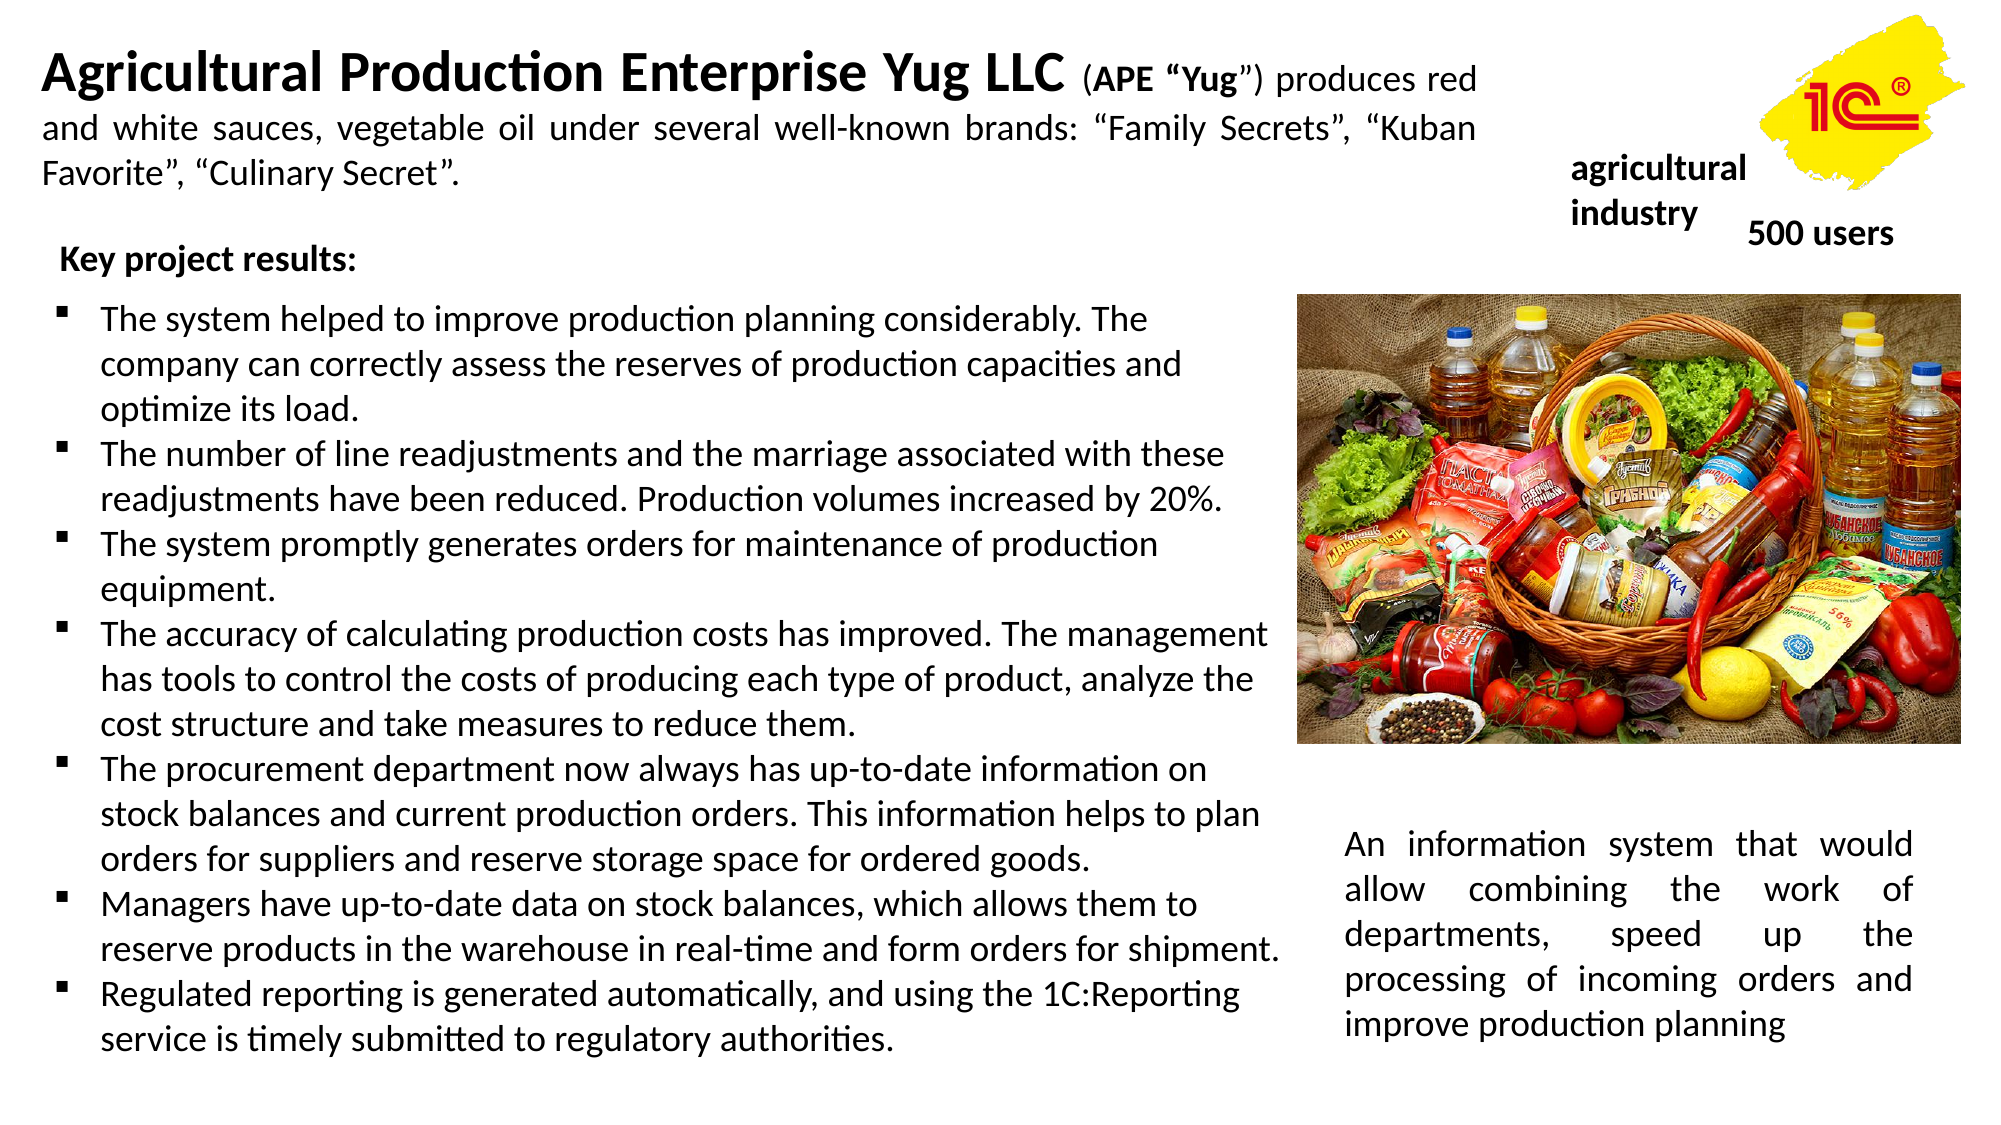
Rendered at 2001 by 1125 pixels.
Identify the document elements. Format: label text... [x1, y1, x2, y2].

picture [1742, 0, 1986, 227]
text_box 500 users [1732, 236, 1910, 260]
text_box An information system that would allow combining the work of departments, speed up the processing of incoming orders and improve production planning [1329, 811, 1929, 1052]
text_box Agricultural Production Enterprise Yug LLC (APE “Yug”) produces red and white sauces, vegetable oil under several well-known brands: “Family Secrets”, “Kuban Favorite”, “Culinary Secret”. [27, 25, 1493, 201]
text_box The system helped to improve production planning considerably. The company can correctly assess the reserves of production capacities and optimize its load. The number of line readjustments and the marriage associated with these readjustments have been reduced. Production volumes increased by 20%. The system promptly generates orders for maintenance of production equipment. The accuracy of calculating production costs has improved. The management has tools to control the costs of producing each type of product, analyze the cost structure and take measures to reduce them. The procurement department now always has up-to-date information on stock balances and current production orders. This information helps to plan orders for suppliers and reserve storage space for ordered goods. Managers have up-to-date data on stock balances, which allows them to reserve products in the warehouse in real-time and form orders for shipment. Regulated reporting is generated automatically, and using the 1C:Reporting service is timely submitted to regulatory authorities. [38, 286, 1298, 1112]
picture [1297, 294, 1962, 745]
text_box agricultural industry [1555, 135, 1789, 240]
text_box Key project results: [45, 226, 373, 331]
